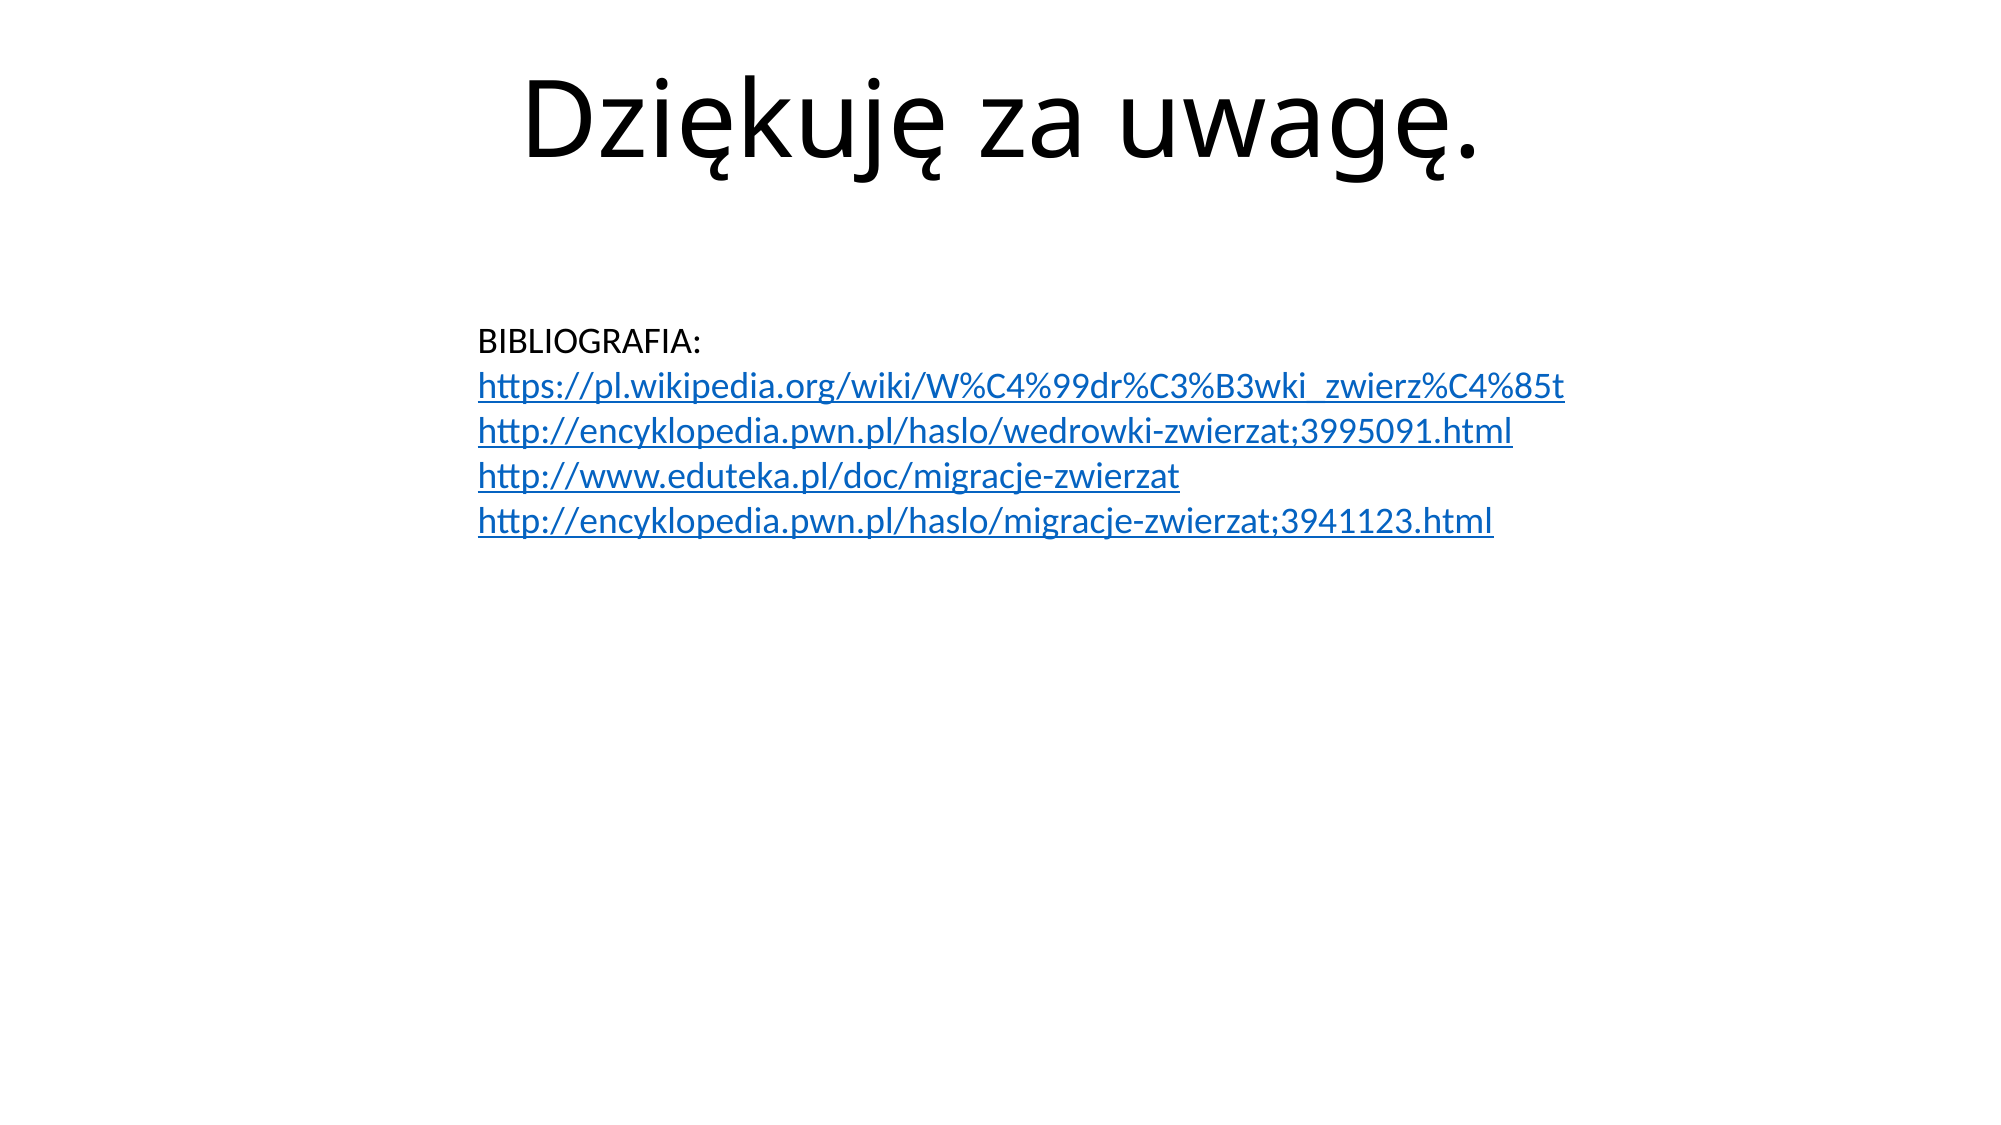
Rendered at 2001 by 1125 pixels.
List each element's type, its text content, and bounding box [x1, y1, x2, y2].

text_box BIBLIOGRAFIA: https://pl.wikipedia.org/wiki/W%C4%99dr%C3%B3wki_zwierz%C4%85t http://encyklopedia.pwn.pl/haslo/wedrowki-zwierzat;3995091.html http://www.eduteka.pl/doc/migracje-zwierzat http://encyklopedia.pwn.pl/haslo/migracje-zwierzat;3941123.html [462, 308, 1689, 594]
title Dziękuję za uwagę. [251, 57, 1752, 189]
